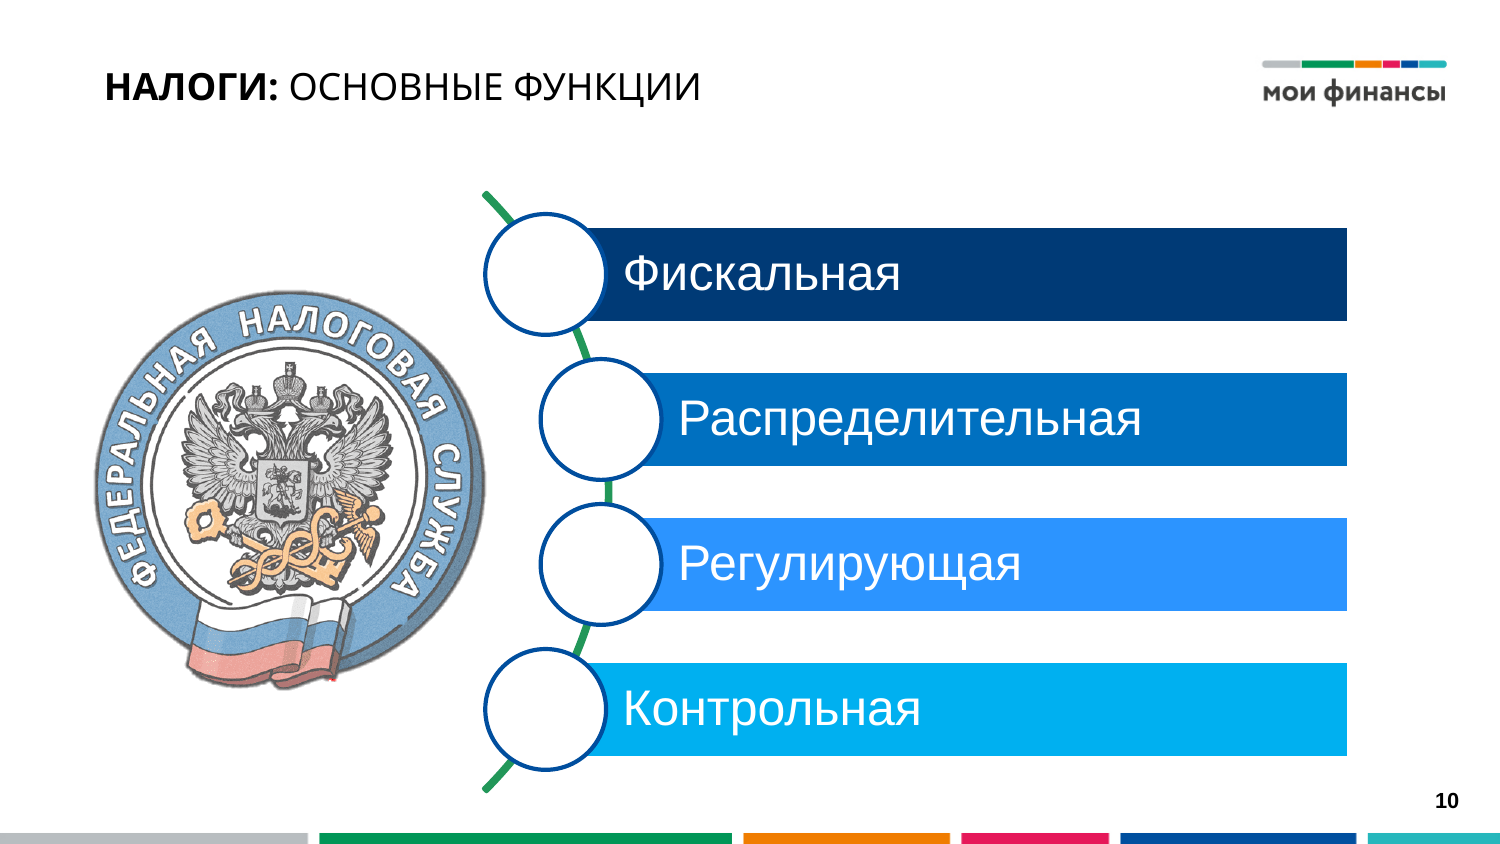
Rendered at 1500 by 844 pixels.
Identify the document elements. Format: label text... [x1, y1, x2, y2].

text_box 10 [1405, 778, 1490, 822]
picture [0, 0, 1500, 844]
title НАЛОГИ: ОСНОВНЫЕ ФУНКЦИИ [103, 62, 972, 176]
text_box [501, 177, 1358, 807]
